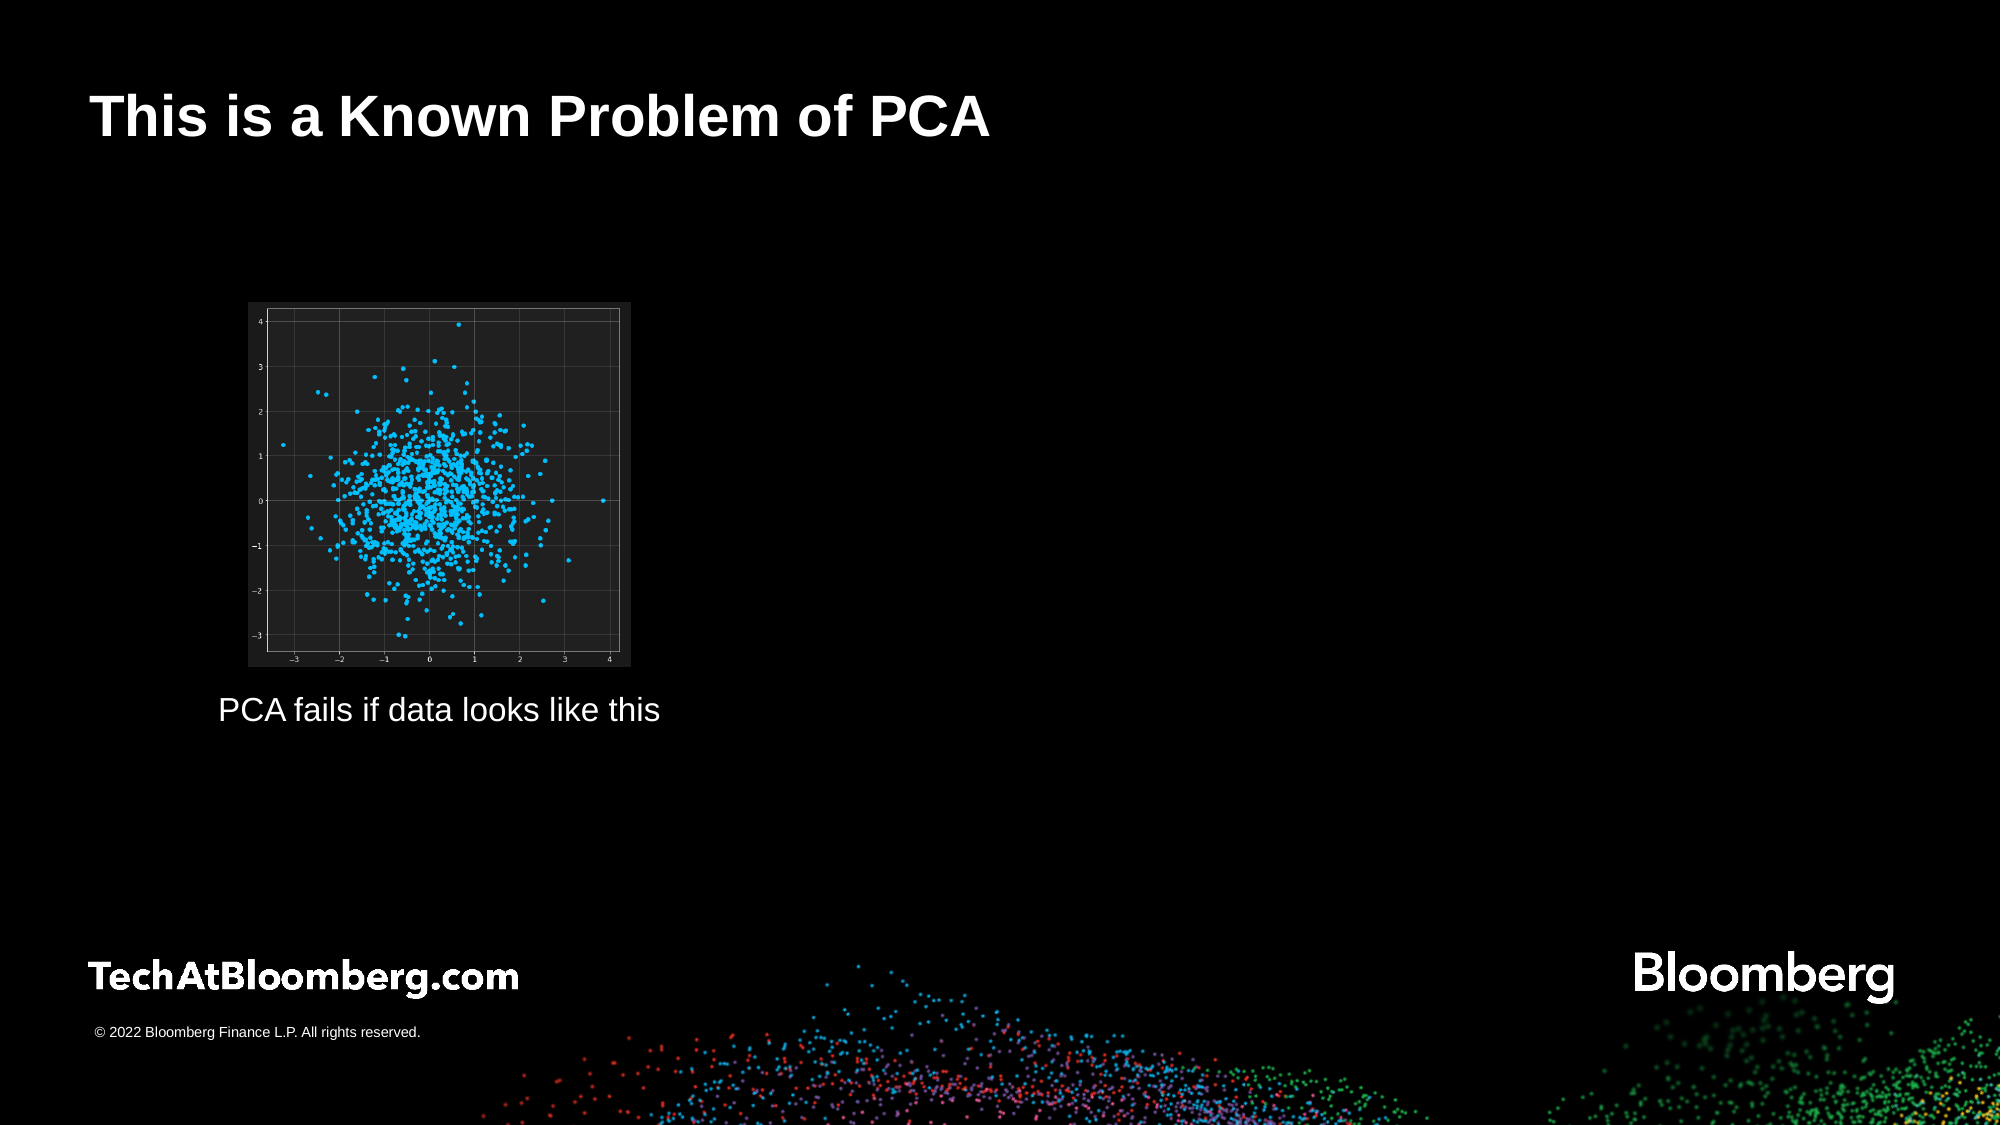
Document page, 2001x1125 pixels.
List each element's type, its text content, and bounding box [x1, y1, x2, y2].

picture [248, 302, 631, 667]
text_box PCA fails if data looks like this [161, 687, 719, 728]
title This is a Known Problem of PCA [89, 78, 1636, 160]
picture [88, 950, 2000, 1125]
